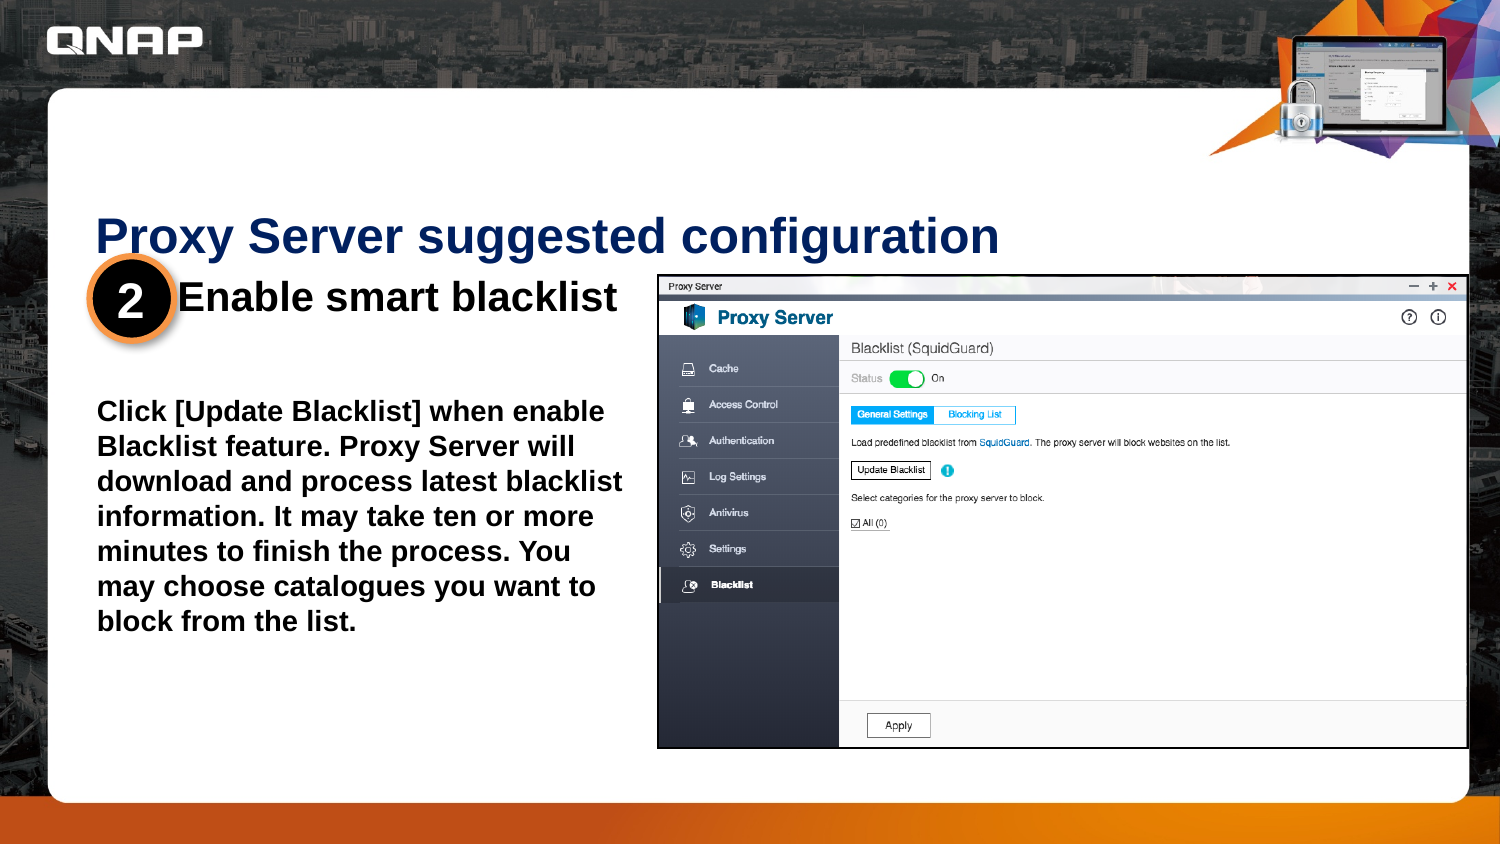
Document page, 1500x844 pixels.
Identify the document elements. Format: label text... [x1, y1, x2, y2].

picture [0, 0, 1500, 844]
text_box Click [Update Blacklist] when enable Blacklist feature. Proxy Server will download and process latest blacklist information. It may take ten or more minutes to finish the process. You may choose catalogues you want to block from the list. [81, 377, 640, 652]
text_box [89, 254, 633, 343]
text_box Proxy Server suggested configuration [87, 95, 1009, 272]
